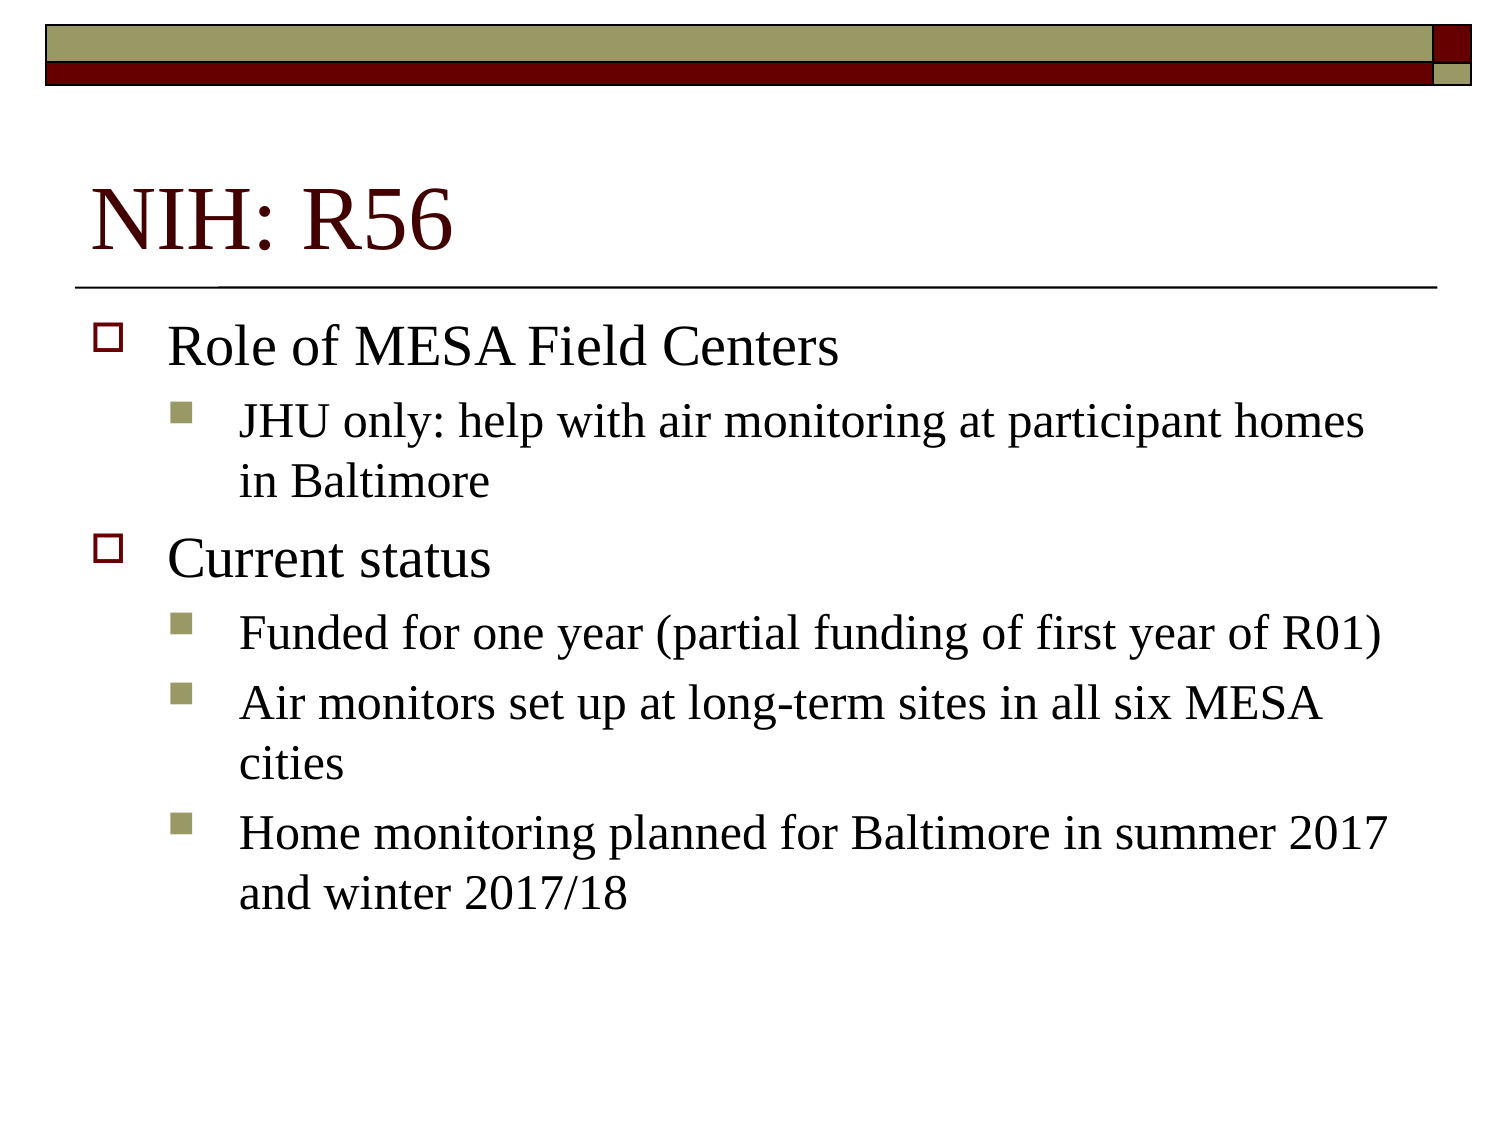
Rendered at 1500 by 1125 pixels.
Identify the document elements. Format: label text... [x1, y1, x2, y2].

list Role of MESA Field Centers JHU only: help with air monitoring at participant homes in Baltimore Current status Funded for one year (partial funding of first year of R01) Air monitors set up at long-term sites in all six MESA cities Home monitoring planned for Baltimore in summer 2017 and winter 2017/18 [75, 299, 1425, 1006]
title NIH: R56 [75, 87, 1425, 275]
